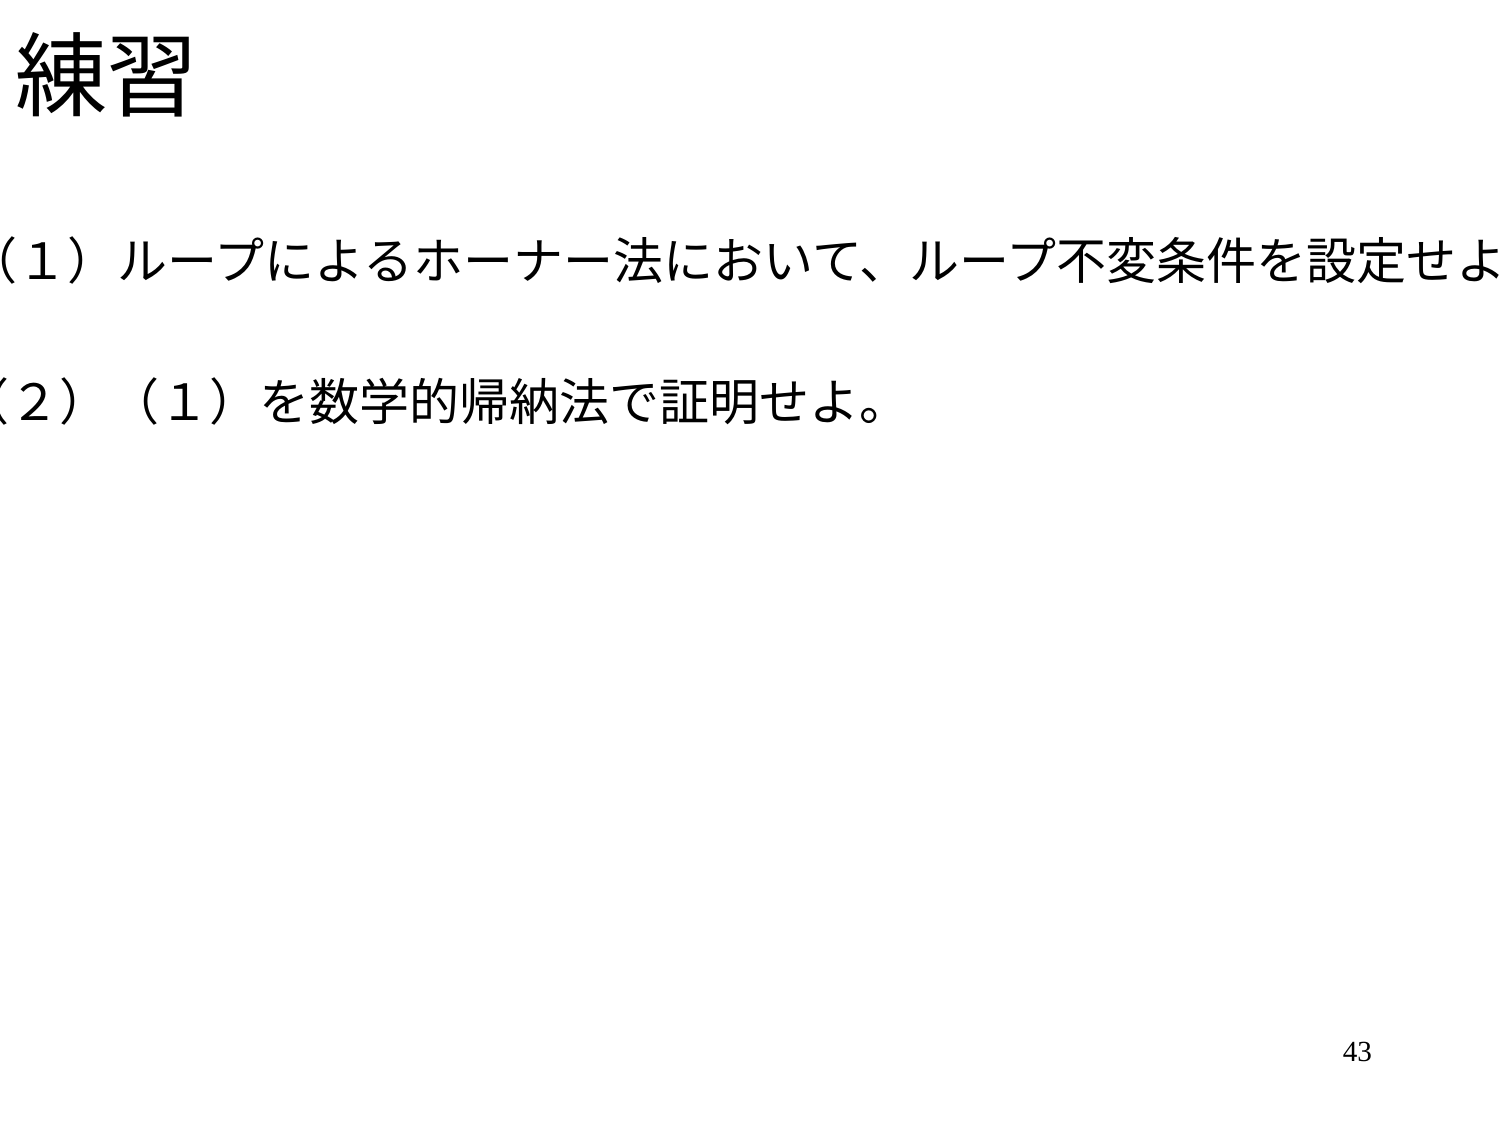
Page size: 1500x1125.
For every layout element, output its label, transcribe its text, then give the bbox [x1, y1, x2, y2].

text_box （１）ループによるホーナー法において、ループ不変条件を設定せよ。 [0, 222, 1500, 298]
slide_number 43 [1074, 1024, 1388, 1101]
text_box （２）（１）を数学的帰納法で証明せよ。 [0, 363, 924, 438]
title 練習 [0, 0, 755, 147]
